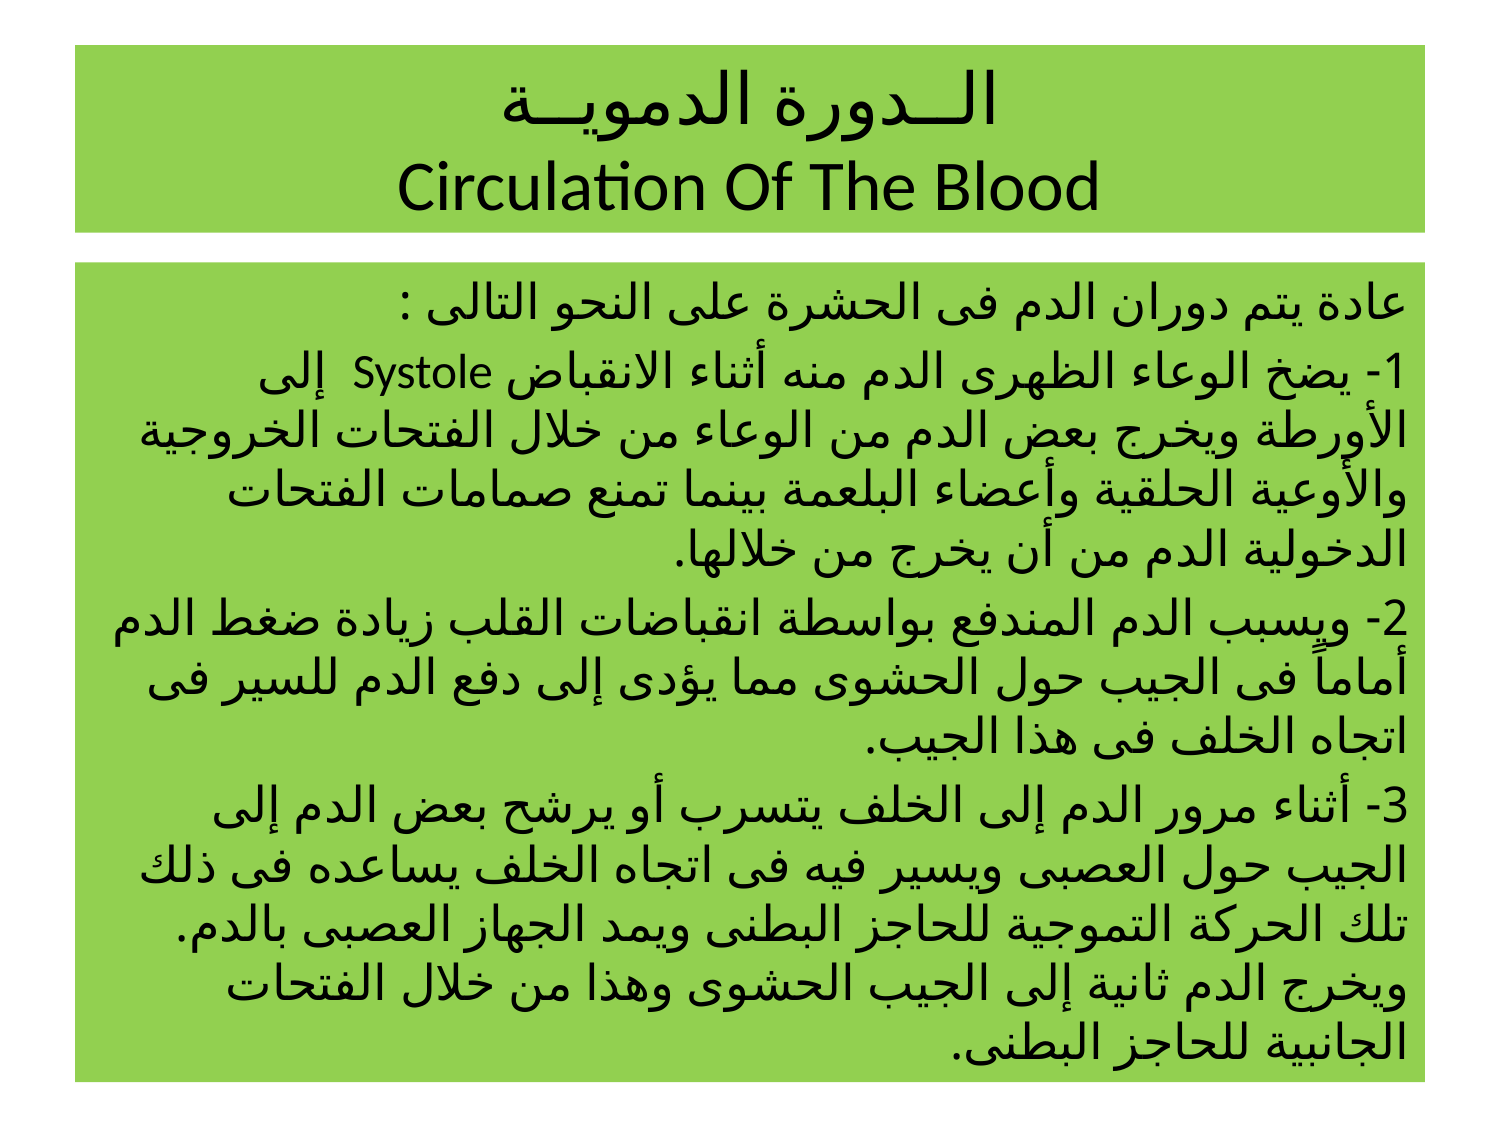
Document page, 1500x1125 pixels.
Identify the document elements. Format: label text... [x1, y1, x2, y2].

title الــدورة الدمويــة Circulation Of The Blood [75, 45, 1425, 233]
list عادة يتم دوران الدم فى الحشرة على النحو التالى : 1- يضخ الوعاء الظهرى الدم منه أثناء الانقباض Systole إلى الأورطة ويخرج بعض الدم من الوعاء من خلال الفتحات الخروجية والأوعية الحلقية وأعضاء البلعمة بينما تمنع صمامات الفتحات الدخولية الدم من أن يخرج من خلالها. 2- ويسبب الدم المندفع بواسطة انقباضات القلب زيادة ضغط الدم أماماً فى الجيب حول الحشوى مما يؤدى إلى دفع الدم للسير فى اتجاه الخلف فى هذا الجيب. 3- أثناء مرور الدم إلى الخلف يتسرب أو يرشح بعض الدم إلى الجيب حول العصبى ويسير فيه فى اتجاه الخلف يساعده فى ذلك تلك الحركة التموجية للحاجز البطنى ويمد الجهاز العصبى بالدم. ويخرج الدم ثانية إلى الجيب الحشوى وهذا من خلال الفتحات الجانبية للحاجز البطنى. [75, 262, 1425, 1083]
